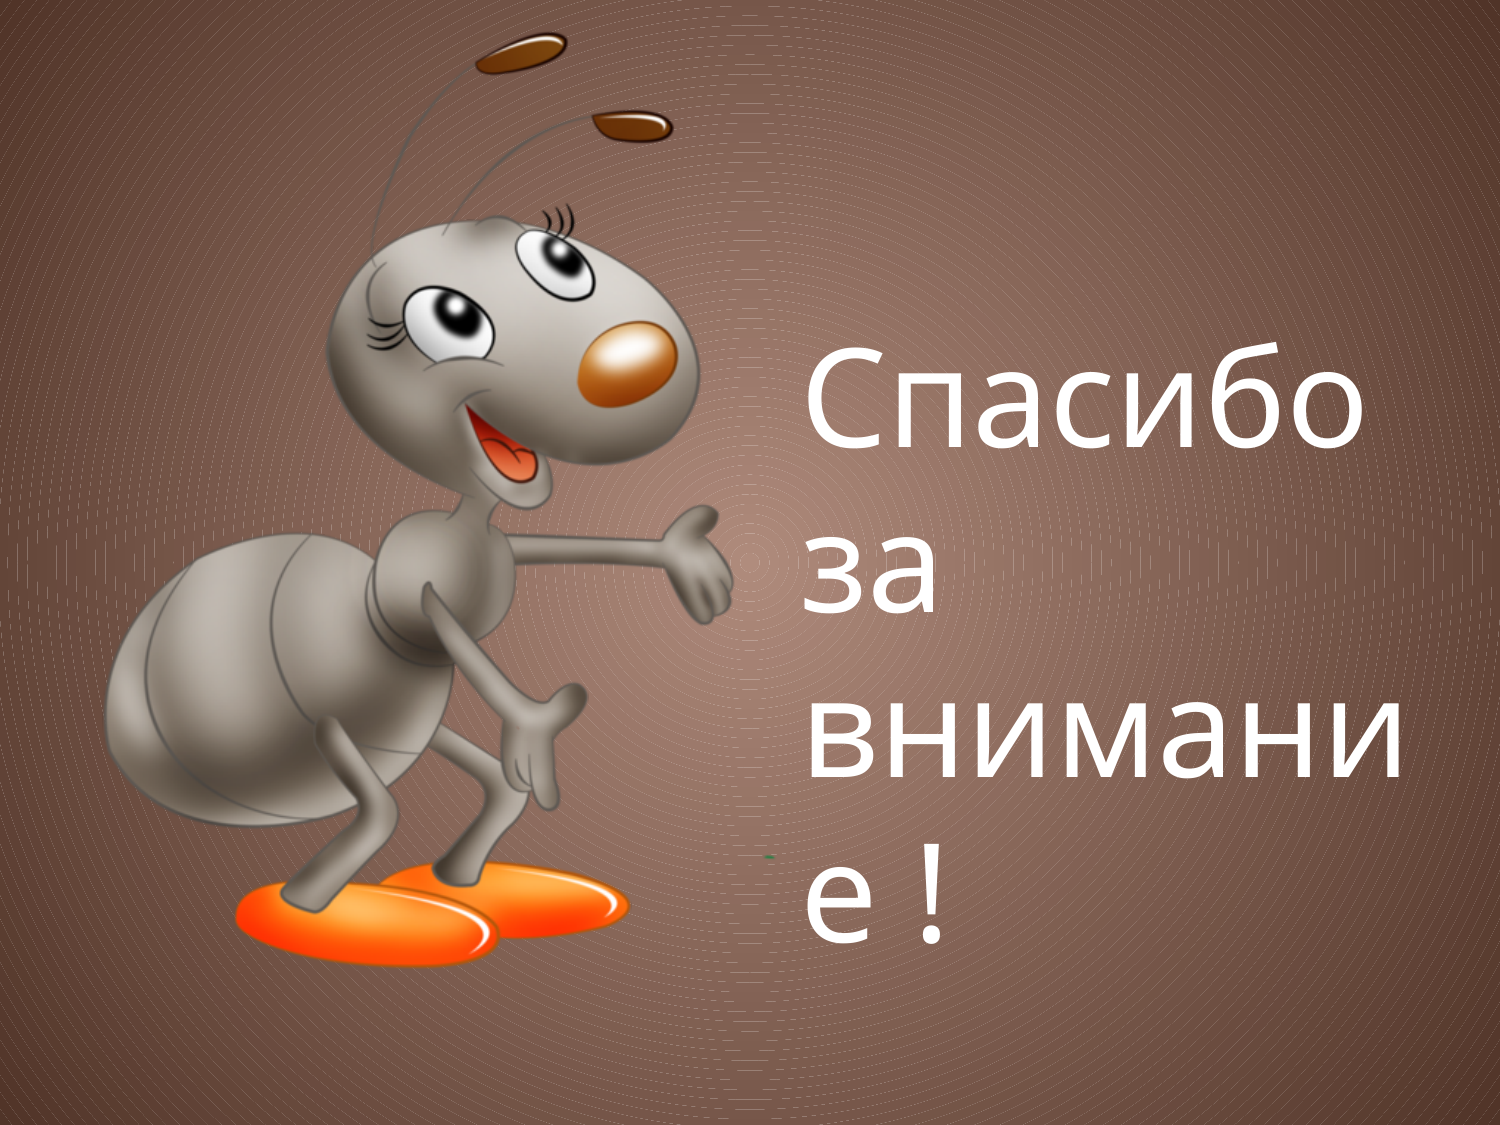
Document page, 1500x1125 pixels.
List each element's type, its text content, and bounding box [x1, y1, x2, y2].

picture [41, 0, 786, 1001]
text_box Спасибо за внимание ! [791, 302, 1447, 978]
